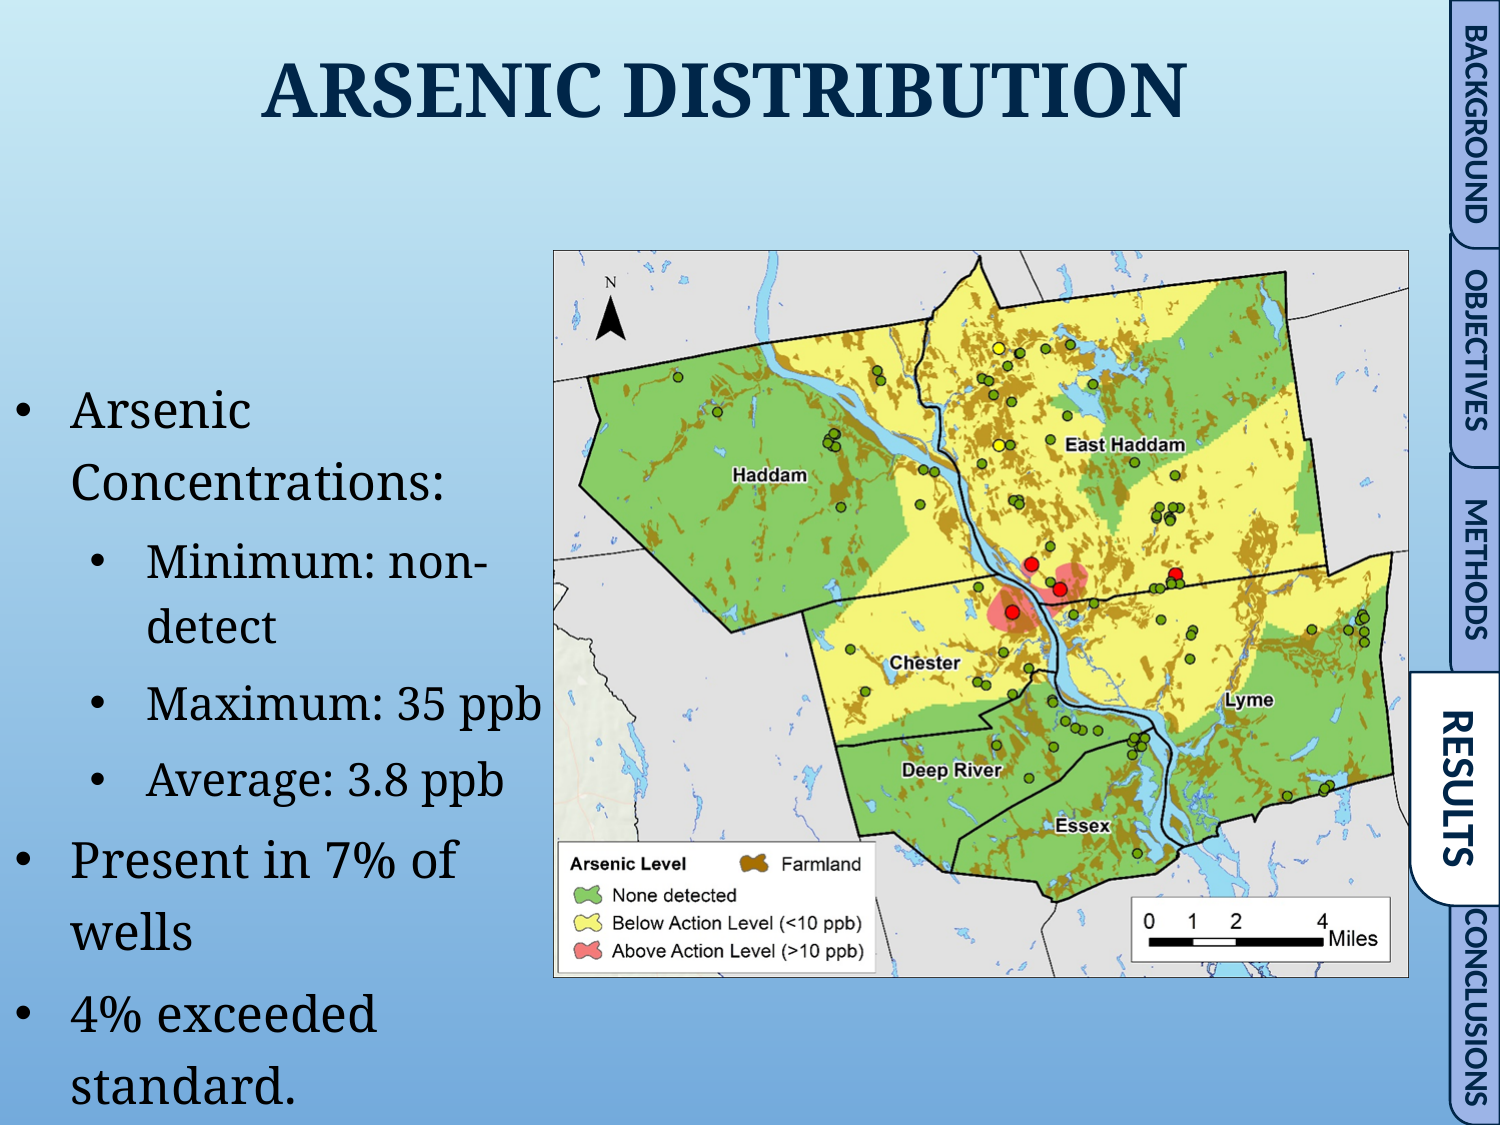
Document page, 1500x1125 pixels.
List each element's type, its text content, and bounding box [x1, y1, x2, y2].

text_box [1409, 0, 1500, 1125]
list Arsenic Concentrations: Minimum: non-detect Maximum: 35 ppb Average: 3.8 ppb Present in 7% of wells 4% exceeded standard. [0, 187, 578, 1092]
picture [553, 250, 1409, 978]
title Arsenic Distribution [0, 0, 1407, 188]
